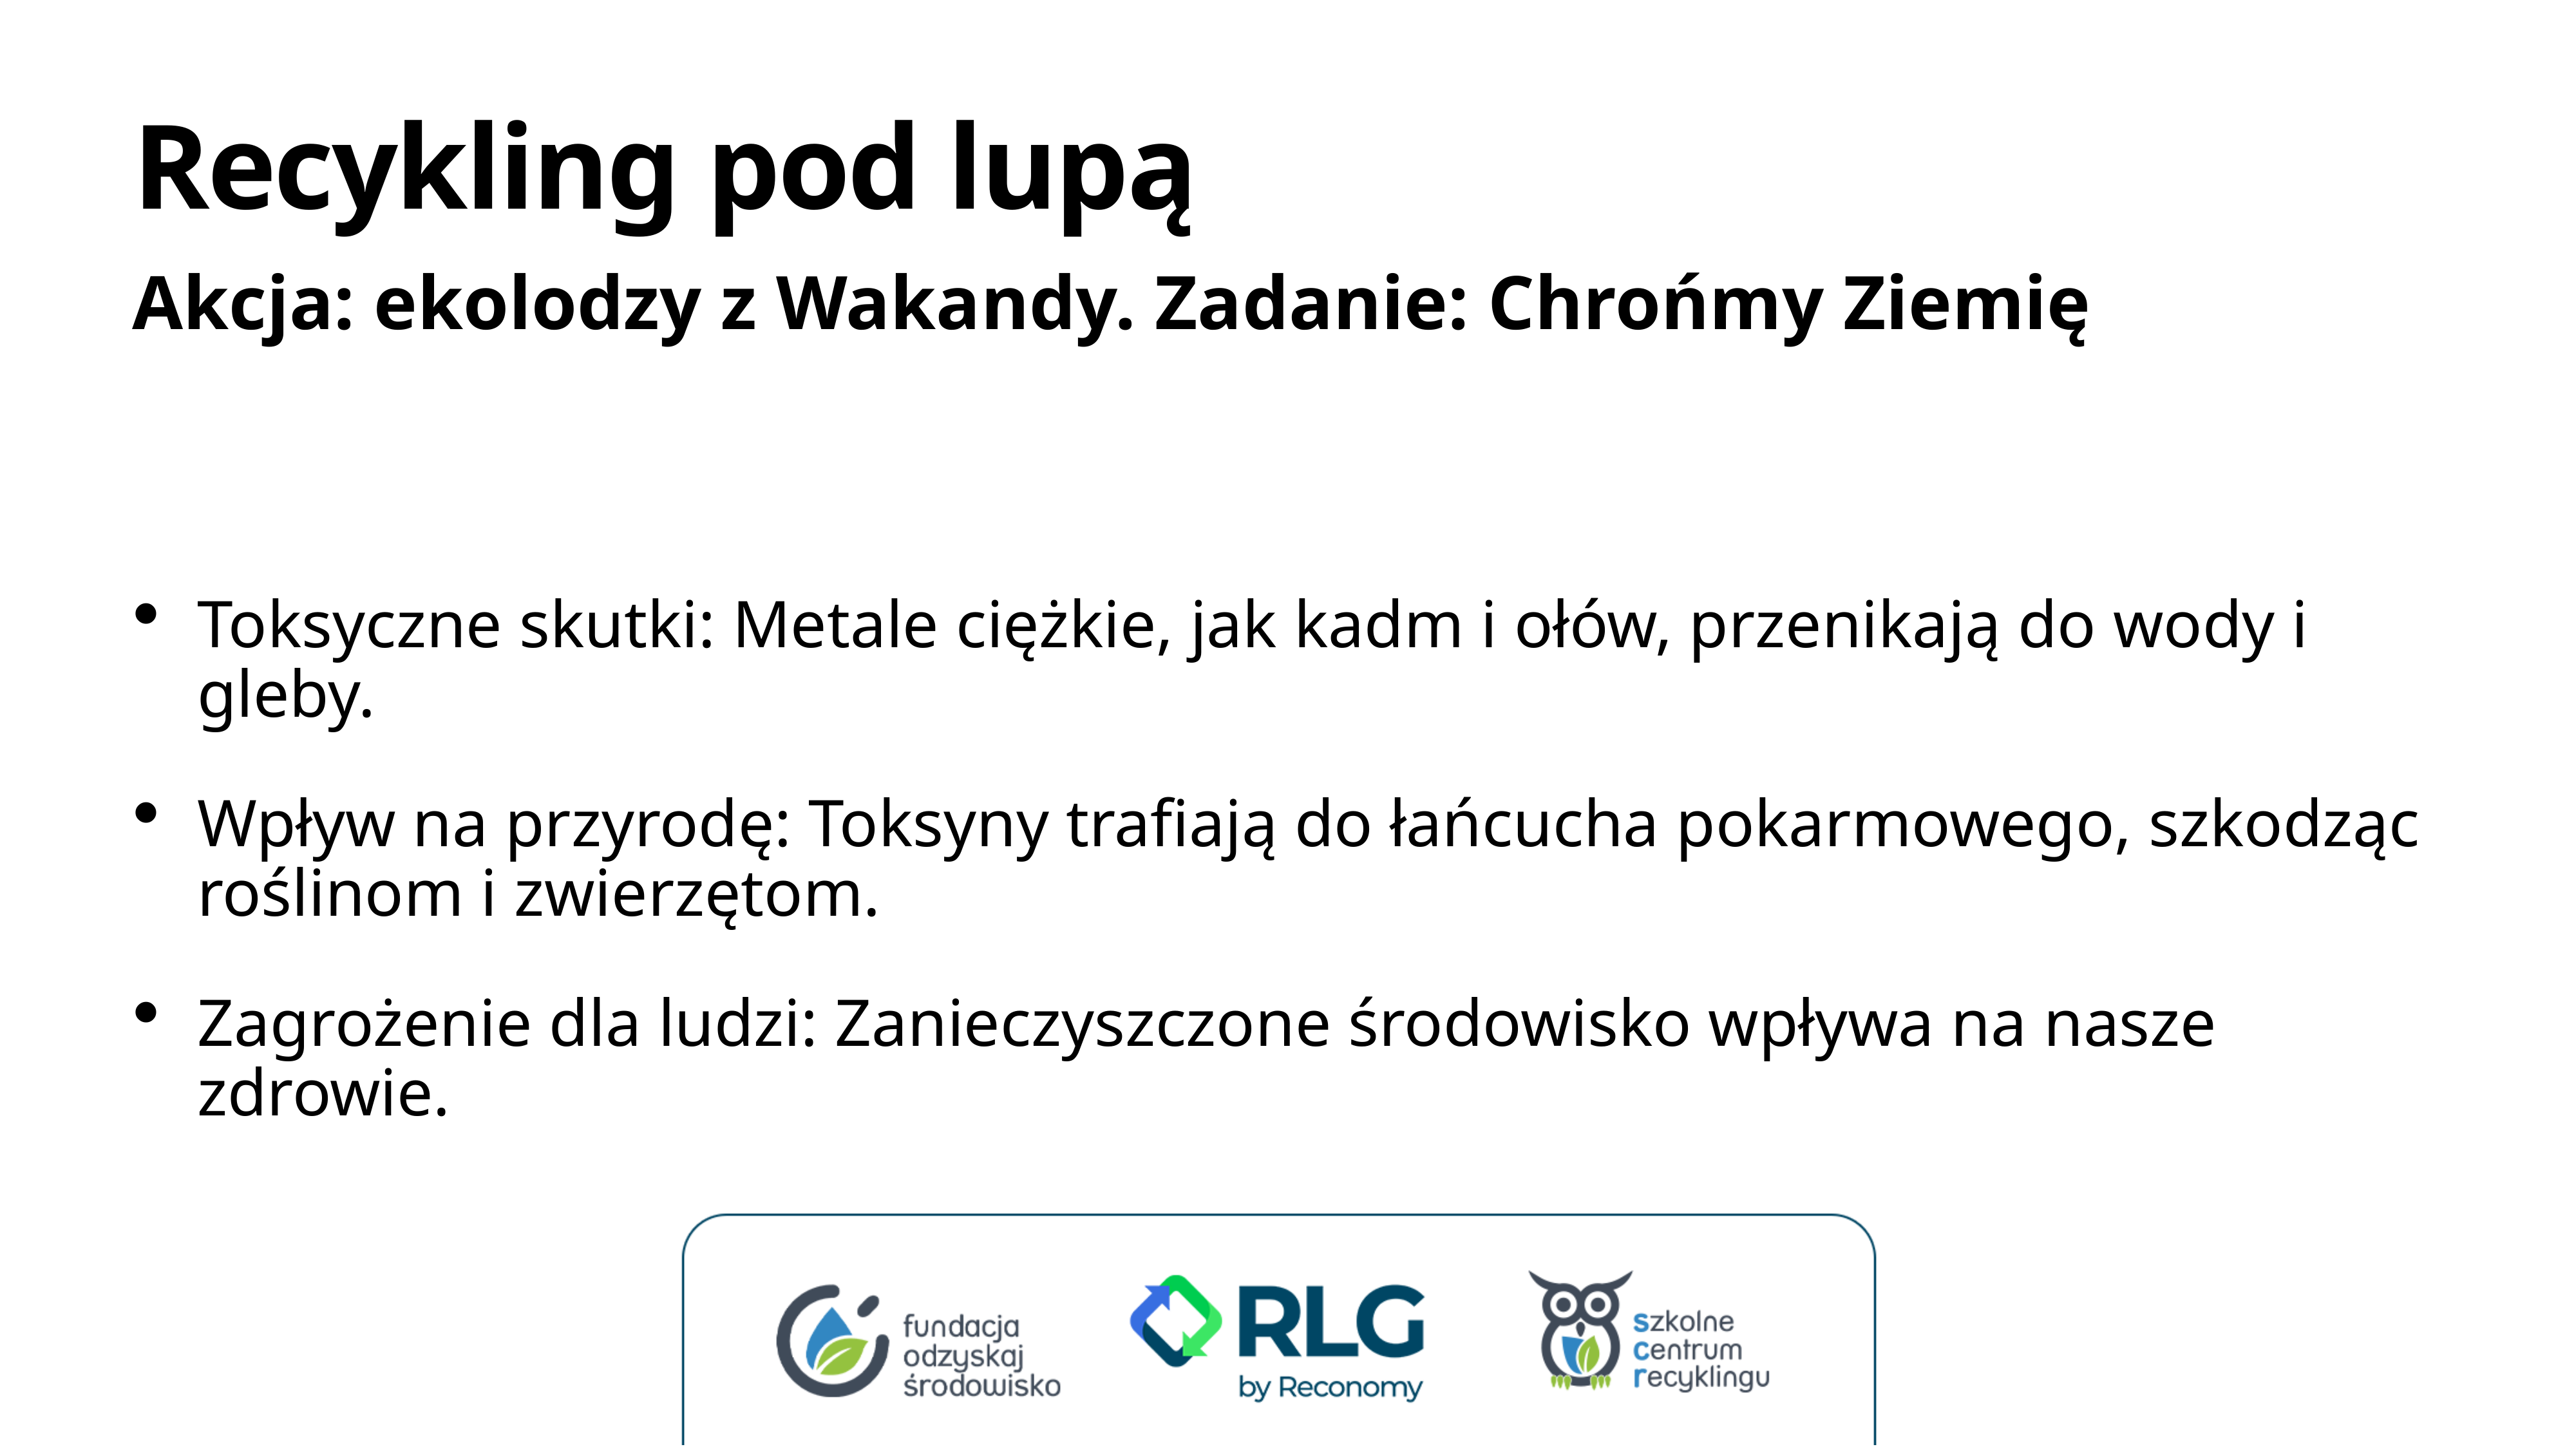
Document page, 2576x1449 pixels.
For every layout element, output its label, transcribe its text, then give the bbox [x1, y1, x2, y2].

list Toksyczne skutki: Metale ciężkie, jak kadm i ołów, przenikają do wody i gleby. Wpływ na przyrodę: Toksyny trafiają do łańcucha pokarmowego, szkodząc roślinom i zwierzętom. Zagrożenie dla ludzi: Zanieczyszczone środowisko wpływa na nasze zdrowie. [1895, 448, 2449, 1321]
title Recykling pod lupą [127, 113, 2449, 250]
list Akcja: ekolodzy z Wakandy. Zadanie: Chrońmy Ziemię [127, 250, 664, 350]
list Toksyczne skutki: Metale ciężkie, jak kadm i ołów, przenikają do wody i gleby. Wpływ na przyrodę: Toksyny trafiają do łańcucha pokarmowego, szkodząc roślinom i zwierzętom. Zagrożenie dla ludzi: Zanieczyszczone środowisko wpływa na nasze zdrowie. [127, 448, 664, 1321]
list Akcja: ekolodzy z Wakandy. Zadanie: Chrońmy Ziemię [1895, 250, 2449, 350]
picture [664, 214, 1895, 1446]
